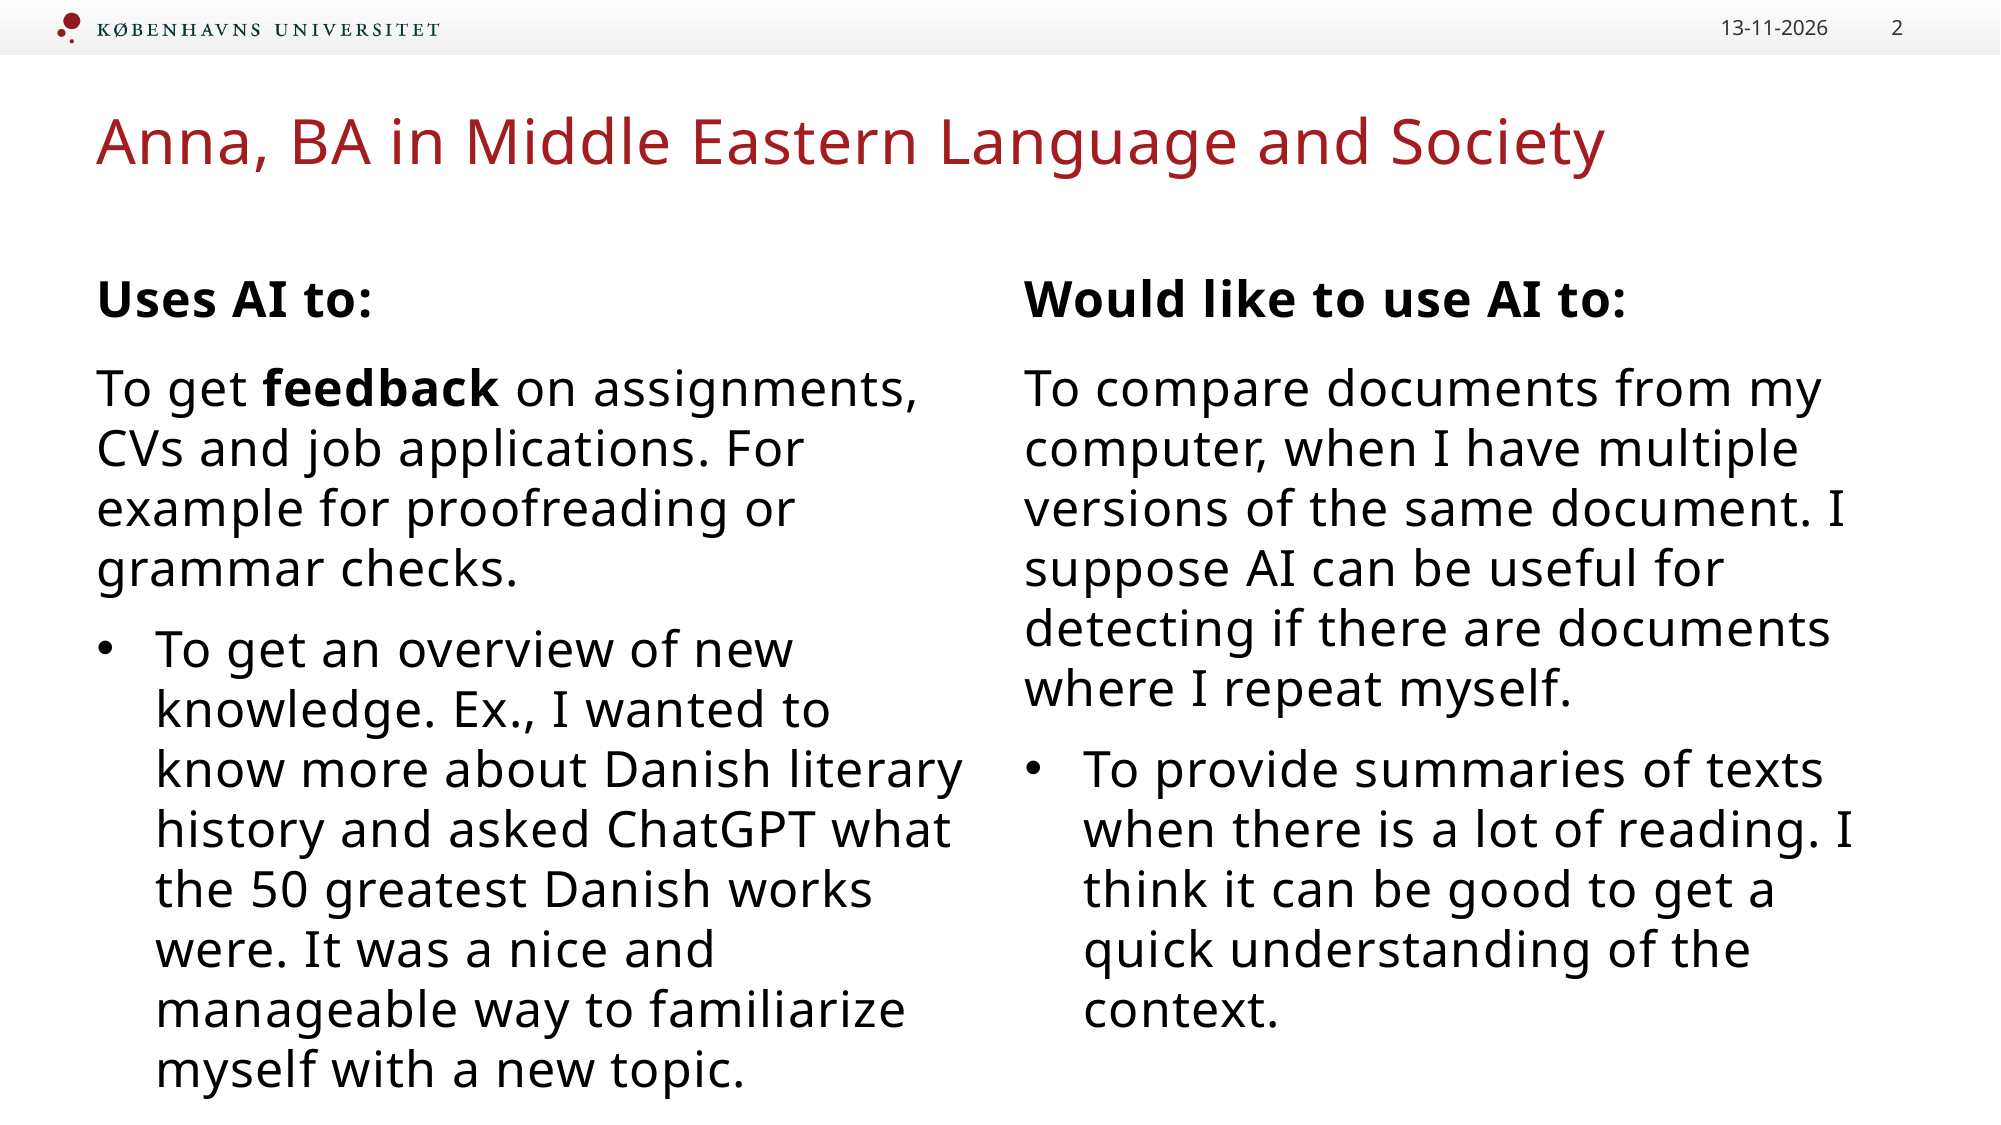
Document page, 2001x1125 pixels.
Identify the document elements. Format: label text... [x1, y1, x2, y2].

slide_number 2 [1840, 14, 1904, 43]
list Uses AI to: To get feedback on assignments, CVs and job applications. For example for proofreading or grammar checks. To get an overview of new knowledge. Ex., I wanted to know more about Danish literary history and asked ChatGPT what the 50 greatest Danish works were. It was a nice and manageable way to familiarize myself with a new topic. [96, 267, 976, 1034]
list Would like to use AI to: To compare documents from my computer, when I have multiple versions of the same document. I suppose AI can be useful for detecting if there are documents where I repeat myself. To provide summaries of texts when there is a lot of reading. I think it can be good to get a quick understanding of the context. [1024, 267, 1904, 1034]
picture [91, 15, 476, 42]
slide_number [1694, 14, 1829, 43]
title Anna, BA in Middle Eastern Language and Society [96, 101, 1904, 244]
